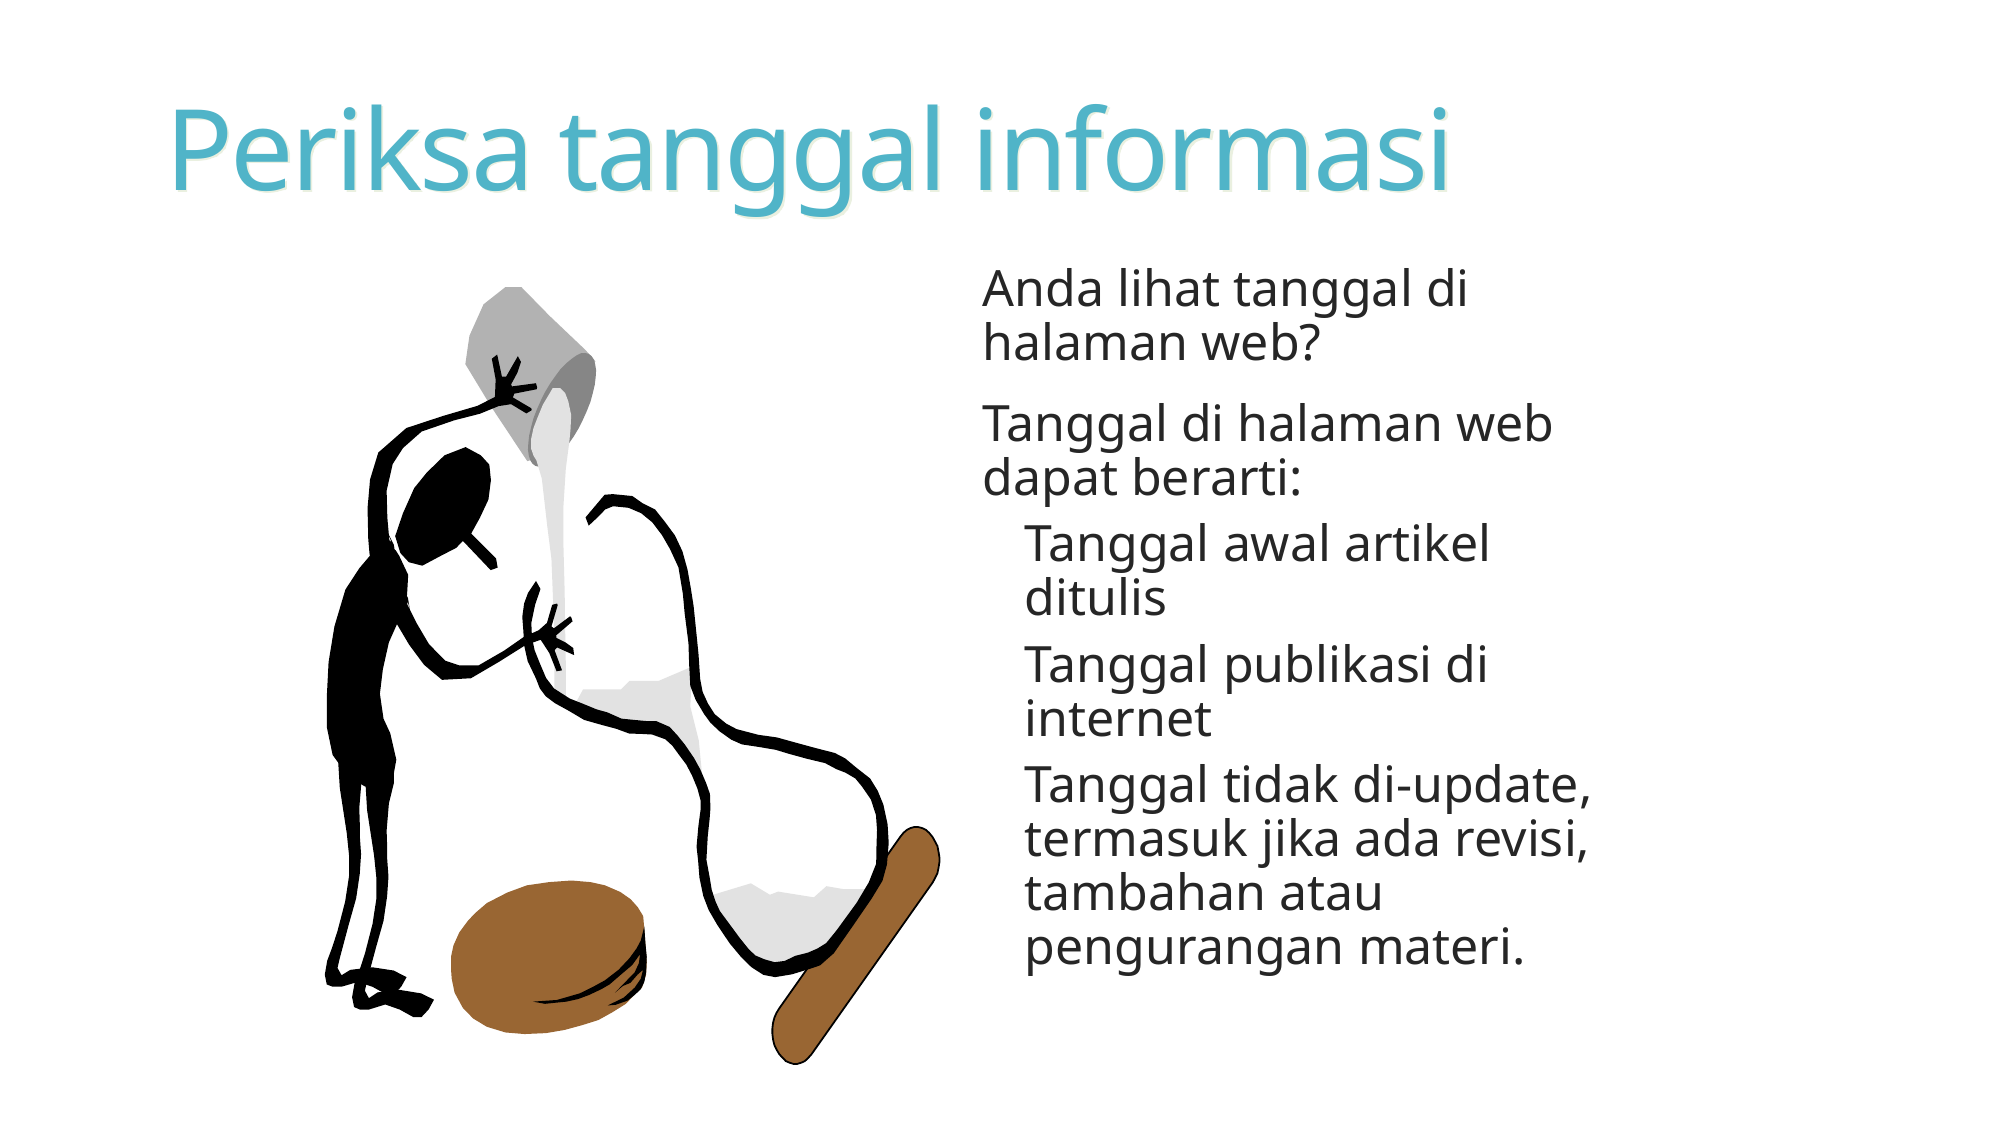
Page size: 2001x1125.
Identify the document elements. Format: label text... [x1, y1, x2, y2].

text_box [324, 287, 951, 1080]
title Periksa tanggal informasi [150, 62, 1850, 250]
list Anda lihat tanggal di halaman web? Tanggal di halaman web dapat berarti: Tanggal awal artikel ditulis Tanggal publikasi di internet Tanggal tidak di-update, termasuk jika ada revisi, tambahan atau pengurangan materi. [952, 255, 1638, 975]
